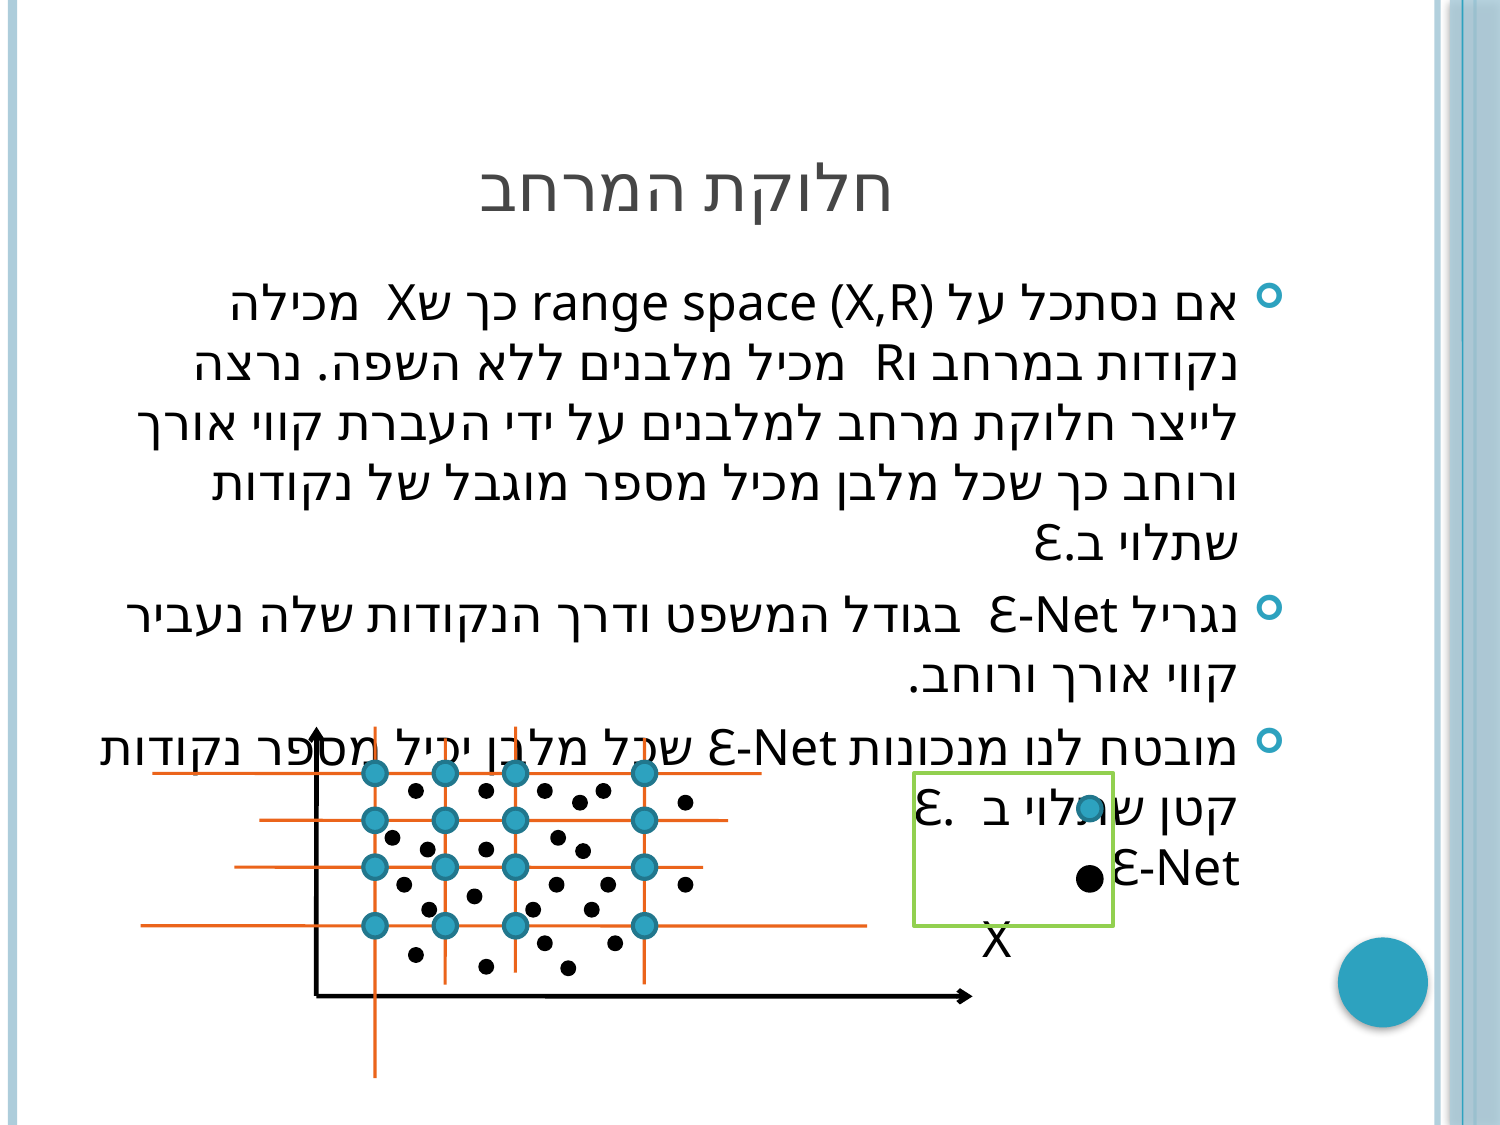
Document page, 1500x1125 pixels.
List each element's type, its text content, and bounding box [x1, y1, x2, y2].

text_box [502, 806, 530, 817]
text_box [631, 911, 658, 922]
text_box [478, 784, 495, 799]
text_box [536, 784, 553, 799]
text_box [639, 853, 654, 857]
text_box [396, 877, 413, 893]
text_box [525, 912, 541, 918]
text_box [365, 877, 385, 881]
text_box [505, 877, 526, 881]
text_box [912, 771, 1115, 928]
text_box [677, 794, 694, 811]
text_box [560, 960, 577, 977]
text_box [635, 784, 654, 788]
text_box [636, 831, 654, 835]
text_box [583, 901, 600, 918]
text_box [631, 806, 658, 817]
text_box [595, 784, 612, 799]
text_box [408, 784, 424, 799]
text_box [466, 888, 483, 899]
text_box [361, 759, 389, 770]
text_box [634, 877, 655, 881]
text_box [536, 936, 553, 952]
text_box [507, 831, 525, 835]
text_box [361, 912, 389, 922]
text_box [432, 912, 459, 922]
text_box [421, 912, 437, 918]
text_box [436, 784, 454, 788]
text_box [436, 831, 454, 835]
text_box [431, 759, 459, 770]
text_box [600, 877, 617, 893]
text_box [478, 958, 495, 975]
text_box [550, 831, 567, 846]
text_box [384, 831, 401, 846]
text_box [506, 936, 525, 940]
list אם נסתכל על range space (X,R) כך שX מכילה נקודות במרחב וR מכיל מלבנים ללא השפה. נרצה לייצר חלוקת מרחב למלבנים על ידי העברת קווי אורך ורוחב כך שכל מלבן מכיל מספר מוגבל של נקודות שתלוי ב.Ɛ נגריל Ɛ-Net בגודל המשפט ודרך הנקודות שלה נעביר קווי אורך ורוחב. מובטח לנו מנכונות Ɛ-Net שכל מלבן יכיל מספר נקודות קטן שתלוי ב Ɛ. Ɛ-Net X [75, 262, 1300, 1062]
text_box [479, 841, 494, 846]
title חלוקת המרחב [75, 45, 1300, 233]
text_box [506, 784, 525, 788]
text_box [607, 936, 624, 952]
text_box [365, 936, 385, 940]
text_box [408, 947, 424, 963]
text_box [361, 806, 389, 817]
text_box [635, 936, 654, 940]
text_box [366, 831, 384, 835]
text_box [677, 877, 694, 893]
text_box [420, 841, 435, 846]
text_box [435, 877, 455, 881]
text_box [502, 759, 530, 770]
text_box [572, 794, 588, 811]
text_box [631, 759, 658, 770]
text_box [502, 912, 529, 922]
text_box [436, 936, 455, 940]
text_box [366, 784, 384, 788]
text_box [431, 806, 459, 817]
text_box [548, 877, 565, 893]
